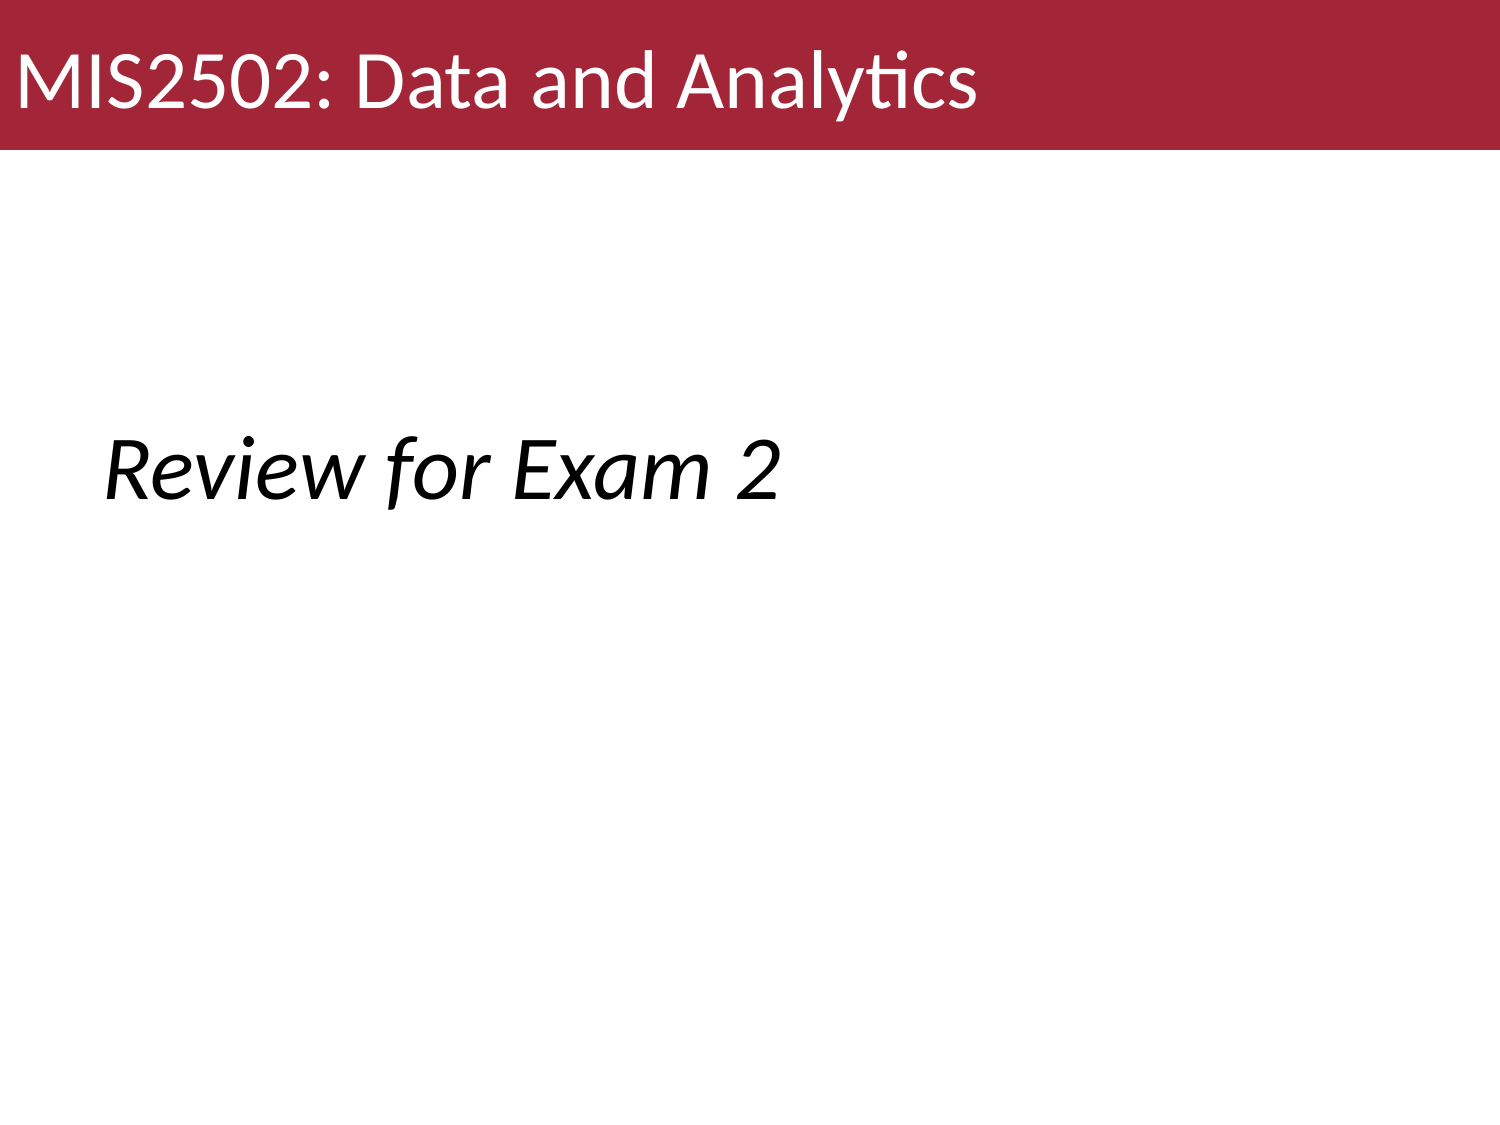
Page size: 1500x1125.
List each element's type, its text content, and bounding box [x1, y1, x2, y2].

title Review for Exam 2 [87, 249, 1413, 675]
text_box MIS2502: Data and Analytics [0, 0, 1500, 152]
